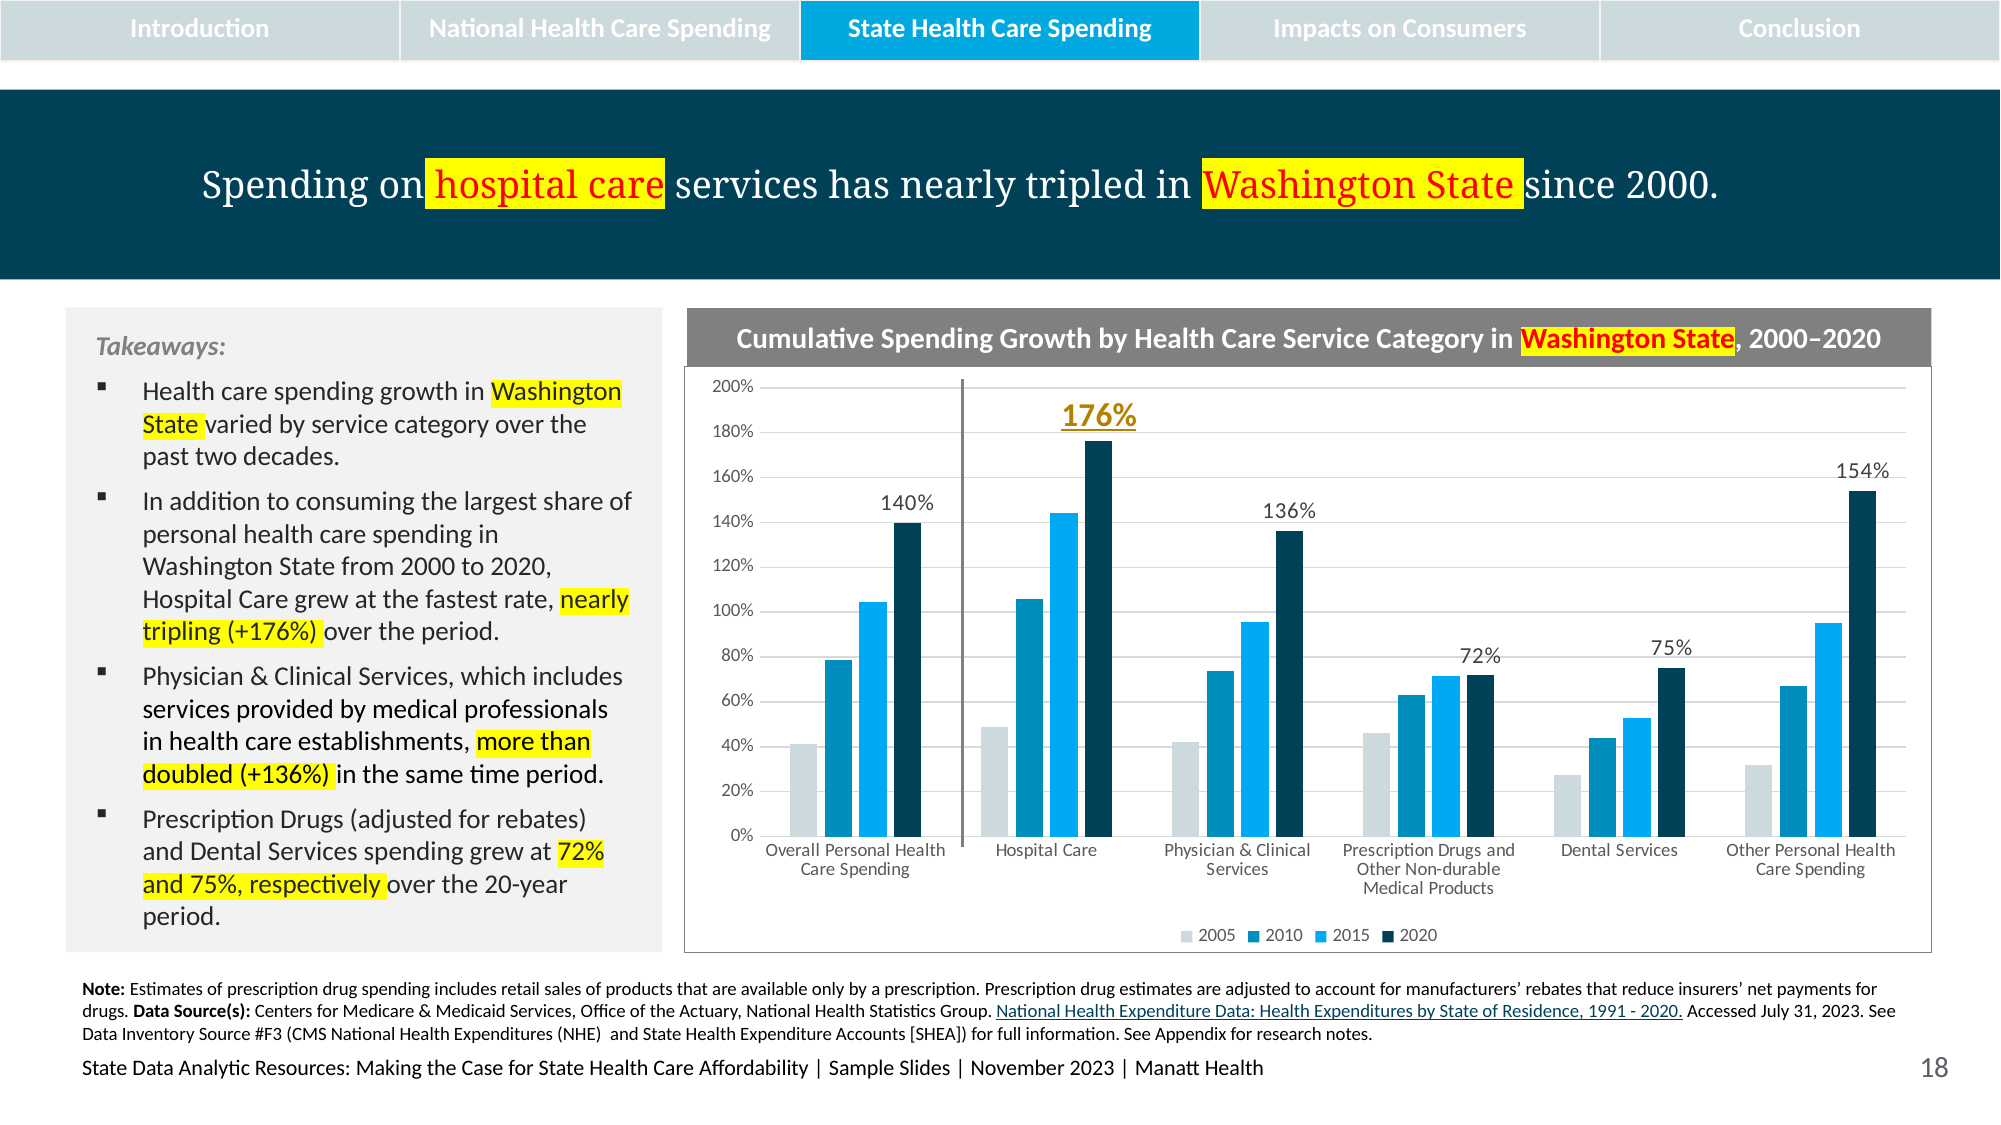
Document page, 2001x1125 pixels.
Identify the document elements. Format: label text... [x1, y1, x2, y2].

footer State Data Analytic Resources: Making the Case for State Health Care Affordability | Sample Slides | November 2023 | Manatt Health [65, 1052, 1401, 1086]
title Spending on hospital care services has nearly tripled in Washington State since 2000. [65, 140, 1856, 227]
text_box Takeaways: Health care spending growth in Washington State varied by service category over the past two decades. In addition to consuming the largest share of personal health care spending in Washington State from 2000 to 2020, Hospital Care grew at the fastest rate, nearly tripling (+176%) over the period. Physician & Clinical Services, which includes services provided by medical professionals in health care establishments, more than doubled (+136%) in the same time period. Prescription Drugs (adjusted for rebates) and Dental Services spending grew at 72% and 75%, respectively over the 20-year period. [65, 307, 663, 953]
table_header State Health Care Spending [801, 1, 1199, 60]
table_header National Health Care Spending [401, 1, 799, 60]
chart [686, 366, 1932, 953]
text_box Cumulative Spending Growth by Health Care Service Category in Washington State, 2000–2020 [687, 308, 1932, 366]
table_header Impacts on Consumers [1201, 1, 1599, 60]
text_box [0, 89, 2000, 280]
table_header Introduction [1, 1, 399, 60]
list Note: Estimates of prescription drug spending includes retail sales of products that are available only by a prescription. Prescription drug estimates are adjusted to account for manufacturers’ rebates that reduce insurers’ net payments for drugs. Data Source(s): Centers for Medicare & Medicaid Services, Office of the Actuary, National Health Statistics Group. National Health Expenditure Data: Health Expenditures by State of Residence, 1991 - 2020. Accessed July 31, 2023. See Data Inventory Source #F3 (CMS National Health Expenditures (NHE) and State Health Expenditure Accounts [SHEA]) for full information. See Appendix for research notes. [65, 966, 1935, 1053]
table_header Conclusion [1601, 1, 1999, 60]
